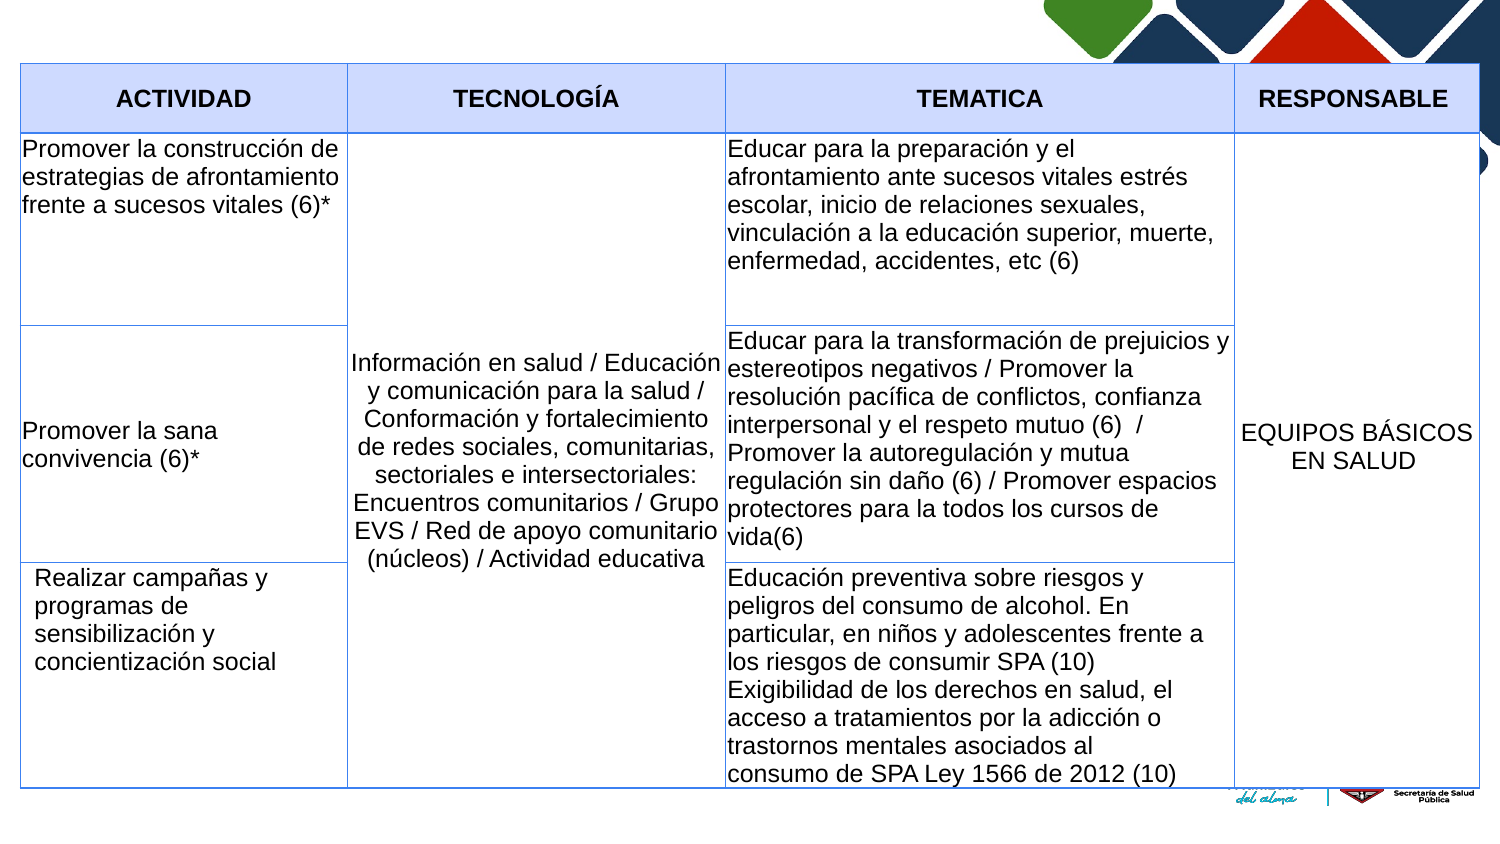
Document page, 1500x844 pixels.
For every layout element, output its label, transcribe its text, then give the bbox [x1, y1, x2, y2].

table_cell Educar para la preparación y el afrontamiento ante sucesos vitales estrés escolar, inicio de relaciones sexuales, vinculación a la educación superior, muerte, enfermedad, accidentes, etc (6) [726, 134, 1234, 325]
text_box [0, 44, 729, 208]
table_cell Educación preventiva sobre riesgos y peligros del consumo de alcohol. En particular, en niños y adolescentes frente a los riesgos de consumir SPA (10) Exigibilidad de los derechos en salud, el acceso a tratamientos por la adicción o trastornos mentales asociados al consumo de SPA Ley 1566 de 2012 (10) [726, 563, 1234, 787]
table_header RESPONSABLE [1235, 64, 1479, 132]
table_header TECNOLOGÍA [348, 64, 725, 132]
table_cell Promover la sana convivencia (6)* [21, 326, 347, 562]
table_cell Realizar campañas y programas de sensibilización y concientización social [21, 563, 347, 787]
table_header ACTIVIDAD [21, 64, 347, 132]
table_cell EQUIPOS BÁSICOS EN SALUD [1235, 134, 1479, 787]
table_cell Información en salud / Educación y comunicación para la salud / Conformación y fortalecimiento de redes sociales, comunitarias, sectoriales e intersectoriales: Encuentros comunitarios / Grupo EVS / Red de apoyo comunitario (núcleos) / Actividad educativa [348, 134, 725, 787]
table_header TEMATICA [726, 64, 1234, 132]
picture [0, 0, 1500, 844]
table_cell Educar para la transformación de prejuicios y estereotipos negativos / Promover la resolución pacífica de conflictos, confianza interpersonal y el respeto mutuo (6) / Promover la autoregulación y mutua regulación sin daño (6) / Promover espacios protectores para la todos los cursos de vida(6) [726, 326, 1234, 562]
table_cell Promover la construcción de estrategias de afrontamiento frente a sucesos vitales (6)* [21, 134, 347, 325]
